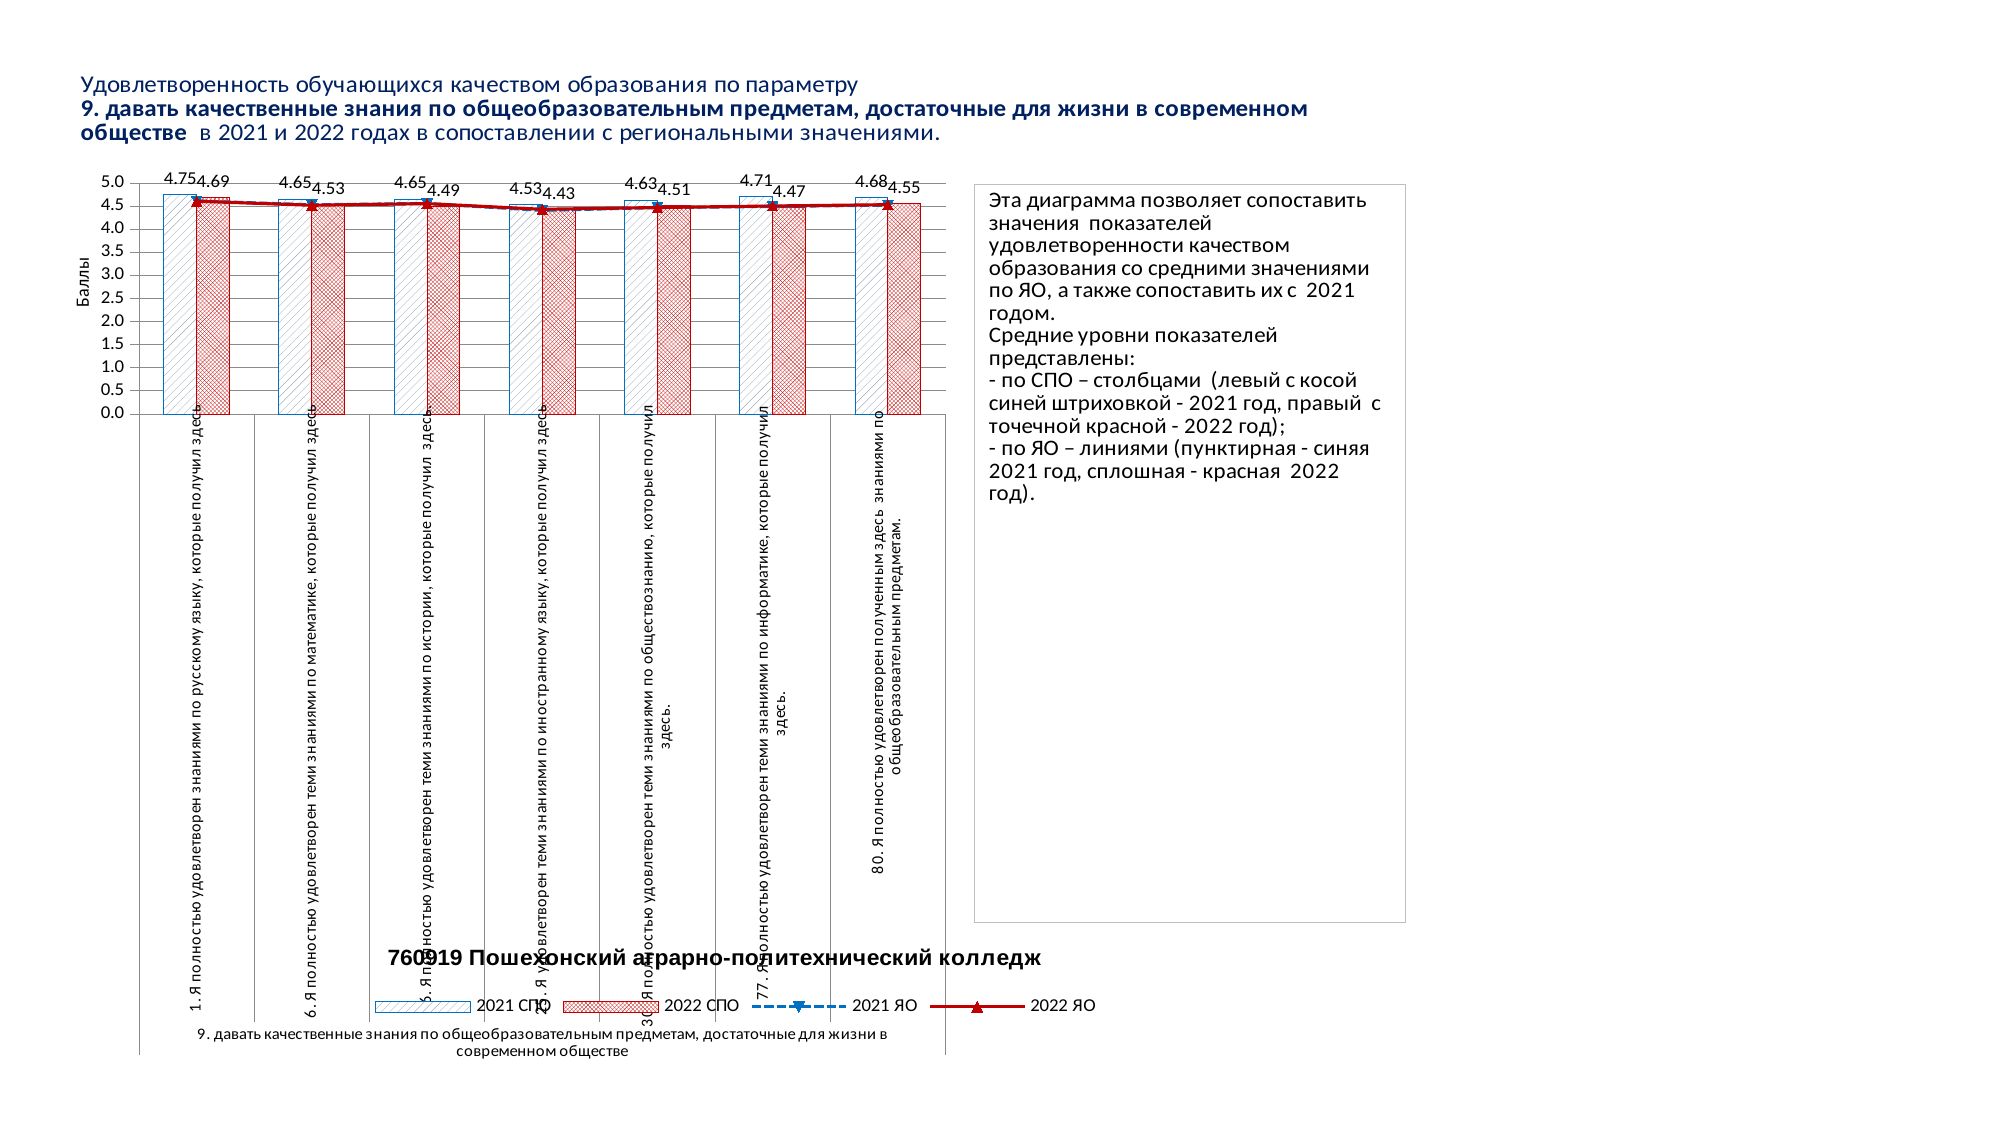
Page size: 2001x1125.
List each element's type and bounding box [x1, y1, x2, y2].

chart [59, 58, 1414, 1061]
